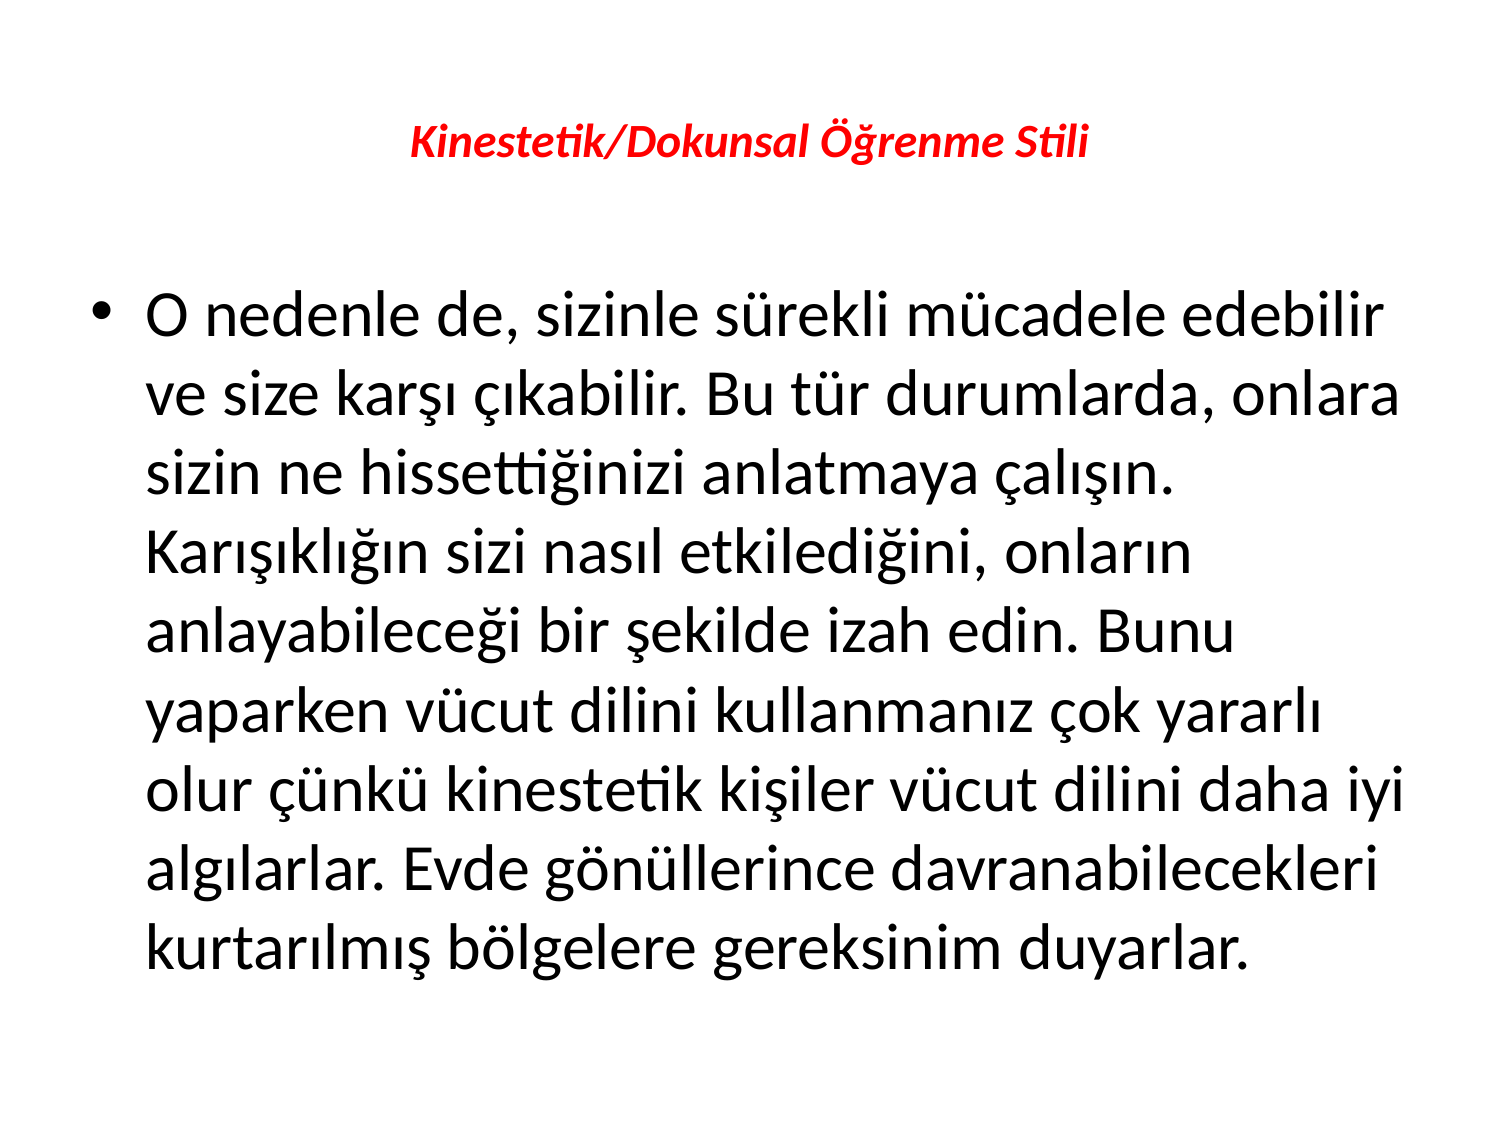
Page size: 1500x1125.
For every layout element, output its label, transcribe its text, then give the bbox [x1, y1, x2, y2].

title Kinestetik/Dokunsal Öğrenme Stili [75, 45, 1425, 233]
list O nedenle de, sizinle sürekli mücadele edebilir ve size karşı çıkabilir. Bu tür durumlarda, onlara sizin ne hissettiğinizi anlatmaya çalışın. Karışıklığın sizi nasıl etkilediğini, onların anlayabileceği bir şekilde izah edin. Bunu yaparken vücut dilini kullanmanız çok yararlı olur çünkü kinestetik kişiler vücut dilini daha iyi algılarlar. Evde gönüllerince davranabilecekleri kurtarılmış bölgelere gereksinim duyarlar. [75, 262, 1425, 1005]
